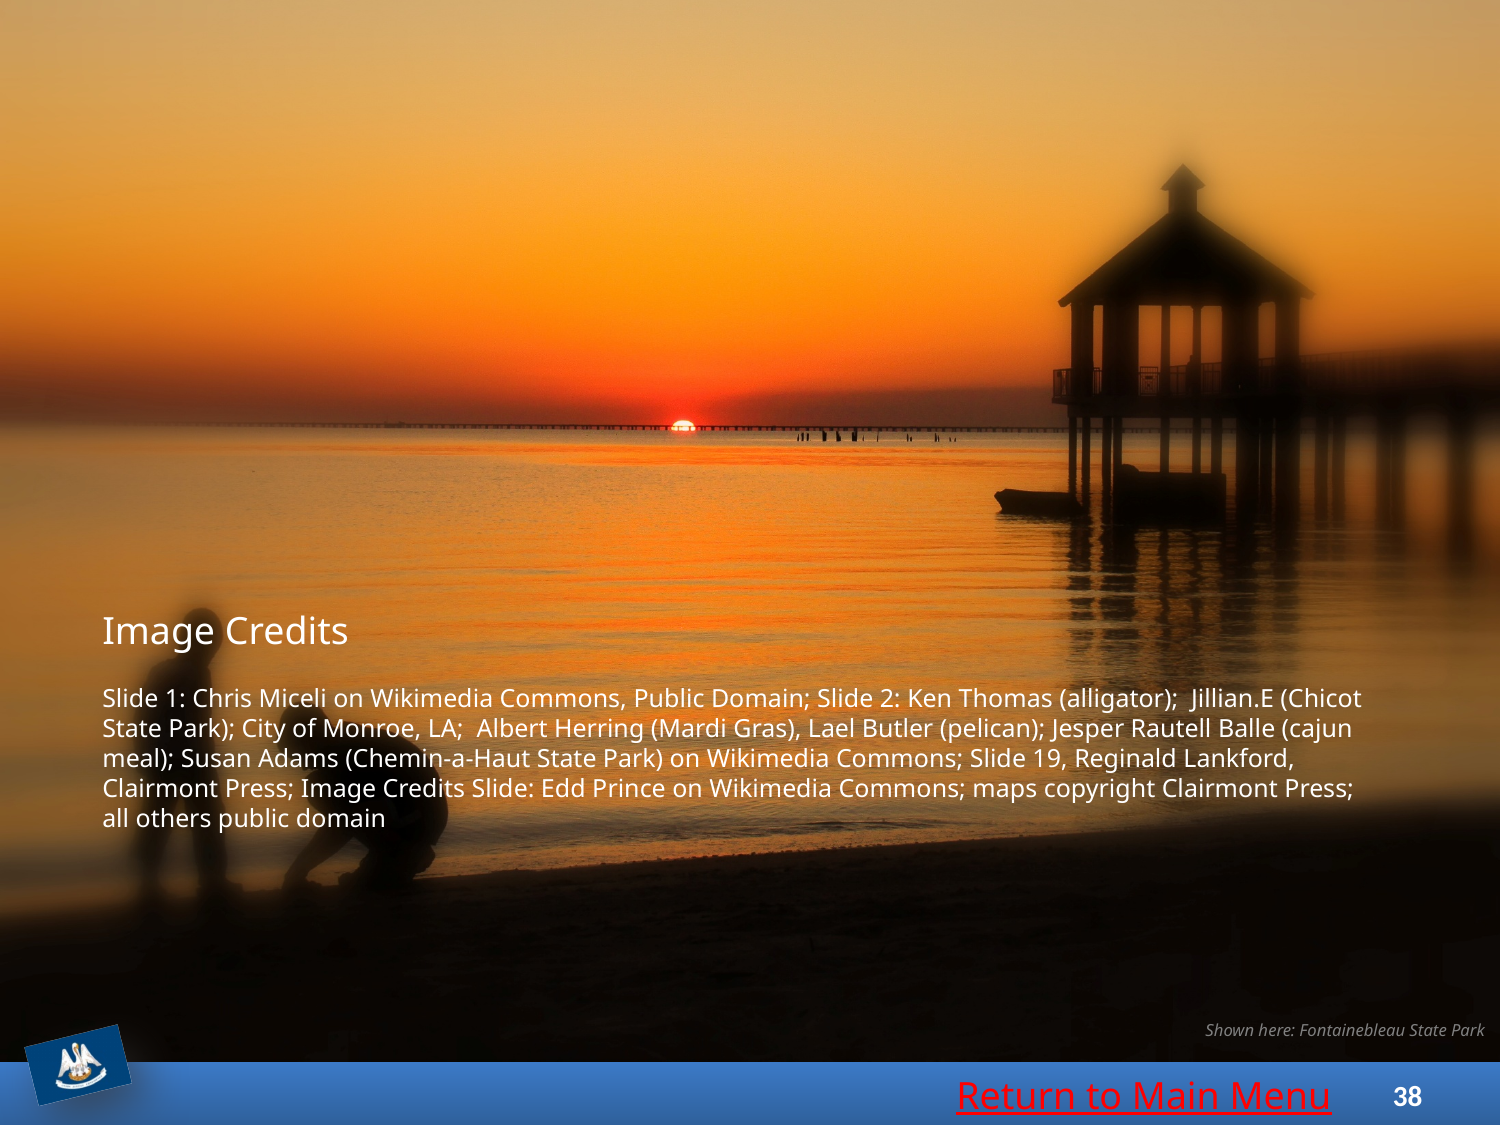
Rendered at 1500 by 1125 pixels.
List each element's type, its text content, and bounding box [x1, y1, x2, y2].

text_box Image Credits Slide 1: Chris Miceli on Wikimedia Commons, Public Domain; Slide 2: Ken Thomas (alligator); Jillian.E (Chicot State Park); City of Monroe, LA; Albert Herring (Mardi Gras), Lael Butler (pelican); Jesper Rautell Balle (cajun meal); Susan Adams (Chemin-a-Haut State Park) on Wikimedia Commons; Slide 19, Reginald Lankford, Clairmont Press; Image Credits Slide: Edd Prince on Wikimedia Commons; maps copyright Clairmont Press; all others public domain [87, 599, 1388, 840]
picture [0, 0, 1500, 1105]
text_box Shown here: Fontainebleau State Park [1162, 1012, 1500, 1048]
slide_number 38 [1087, 1065, 1438, 1125]
text_box Return to Main Menu [950, 1073, 1087, 1122]
